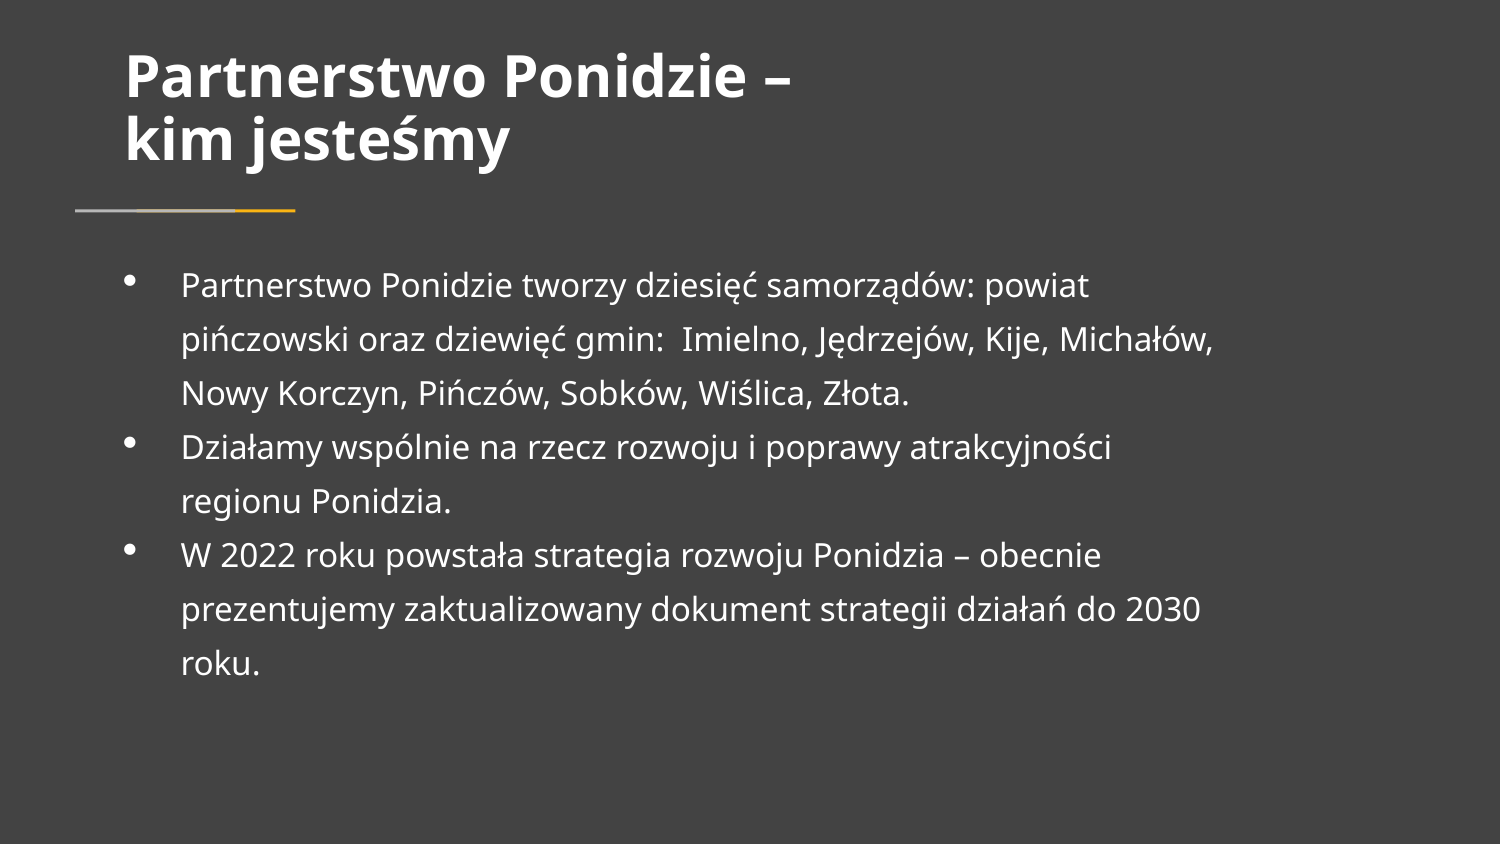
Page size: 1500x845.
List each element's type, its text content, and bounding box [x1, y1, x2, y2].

title Partnerstwo Ponidzie – kim jesteśmy [124, 39, 1275, 190]
subtitle Partnerstwo Ponidzie tworzy dziesięć samorządów: powiat pińczowski oraz dziewięć gmin: Imielno, Jędrzejów, Kije, Michałów, Nowy Korczyn, Pińczów, Sobków, Wiślica, Złota. Działamy wspólnie na rzecz rozwoju i poprawy atrakcyjności regionu Ponidzia. W 2022 roku powstała strategia rozwoju Ponidzia – obecnie prezentujemy zaktualizowany dokument strategii działań do 2030 roku. [124, 203, 1250, 742]
